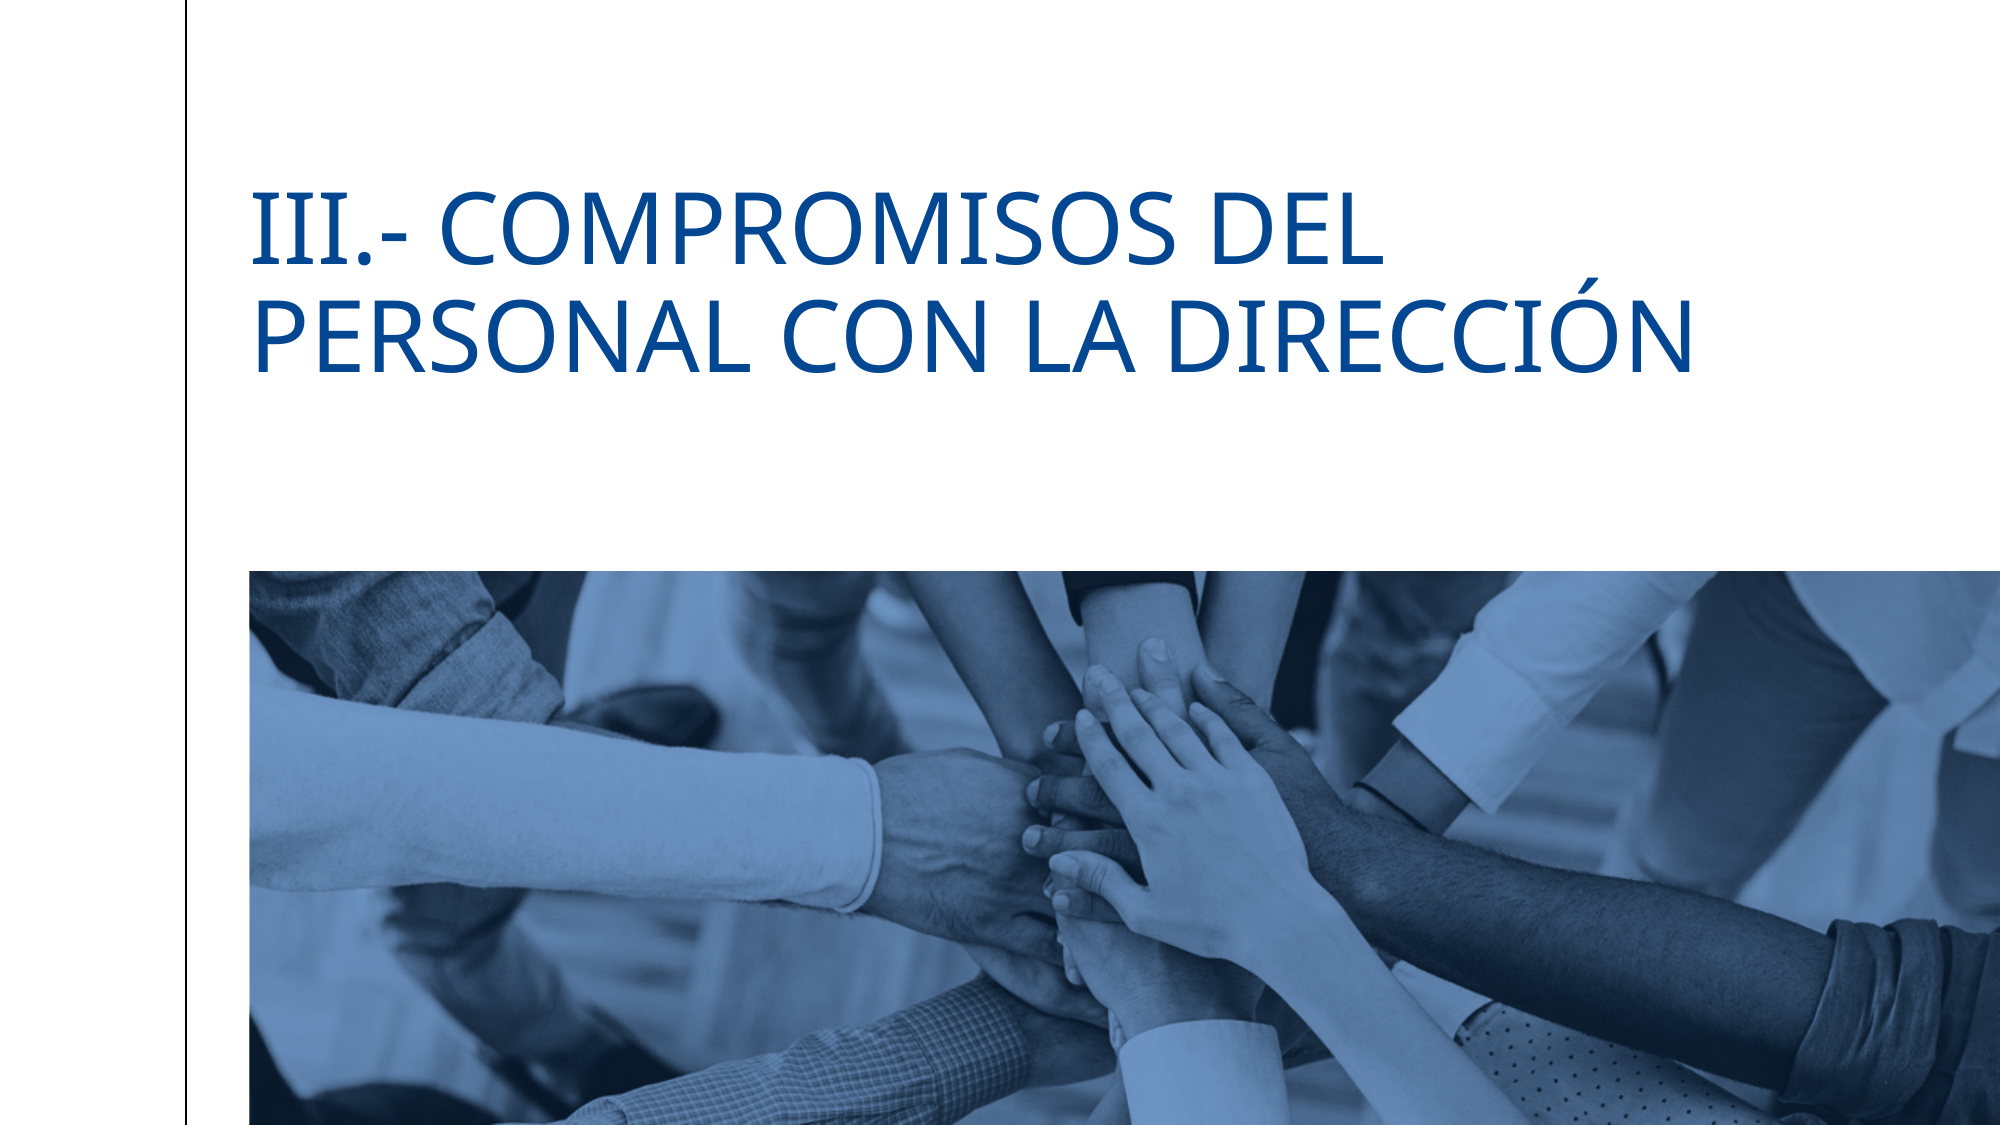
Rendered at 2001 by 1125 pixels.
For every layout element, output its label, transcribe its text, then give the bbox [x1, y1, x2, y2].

title III.- Compromisos del Personal con la Dirección [249, 55, 1790, 517]
picture [249, 571, 2000, 1125]
